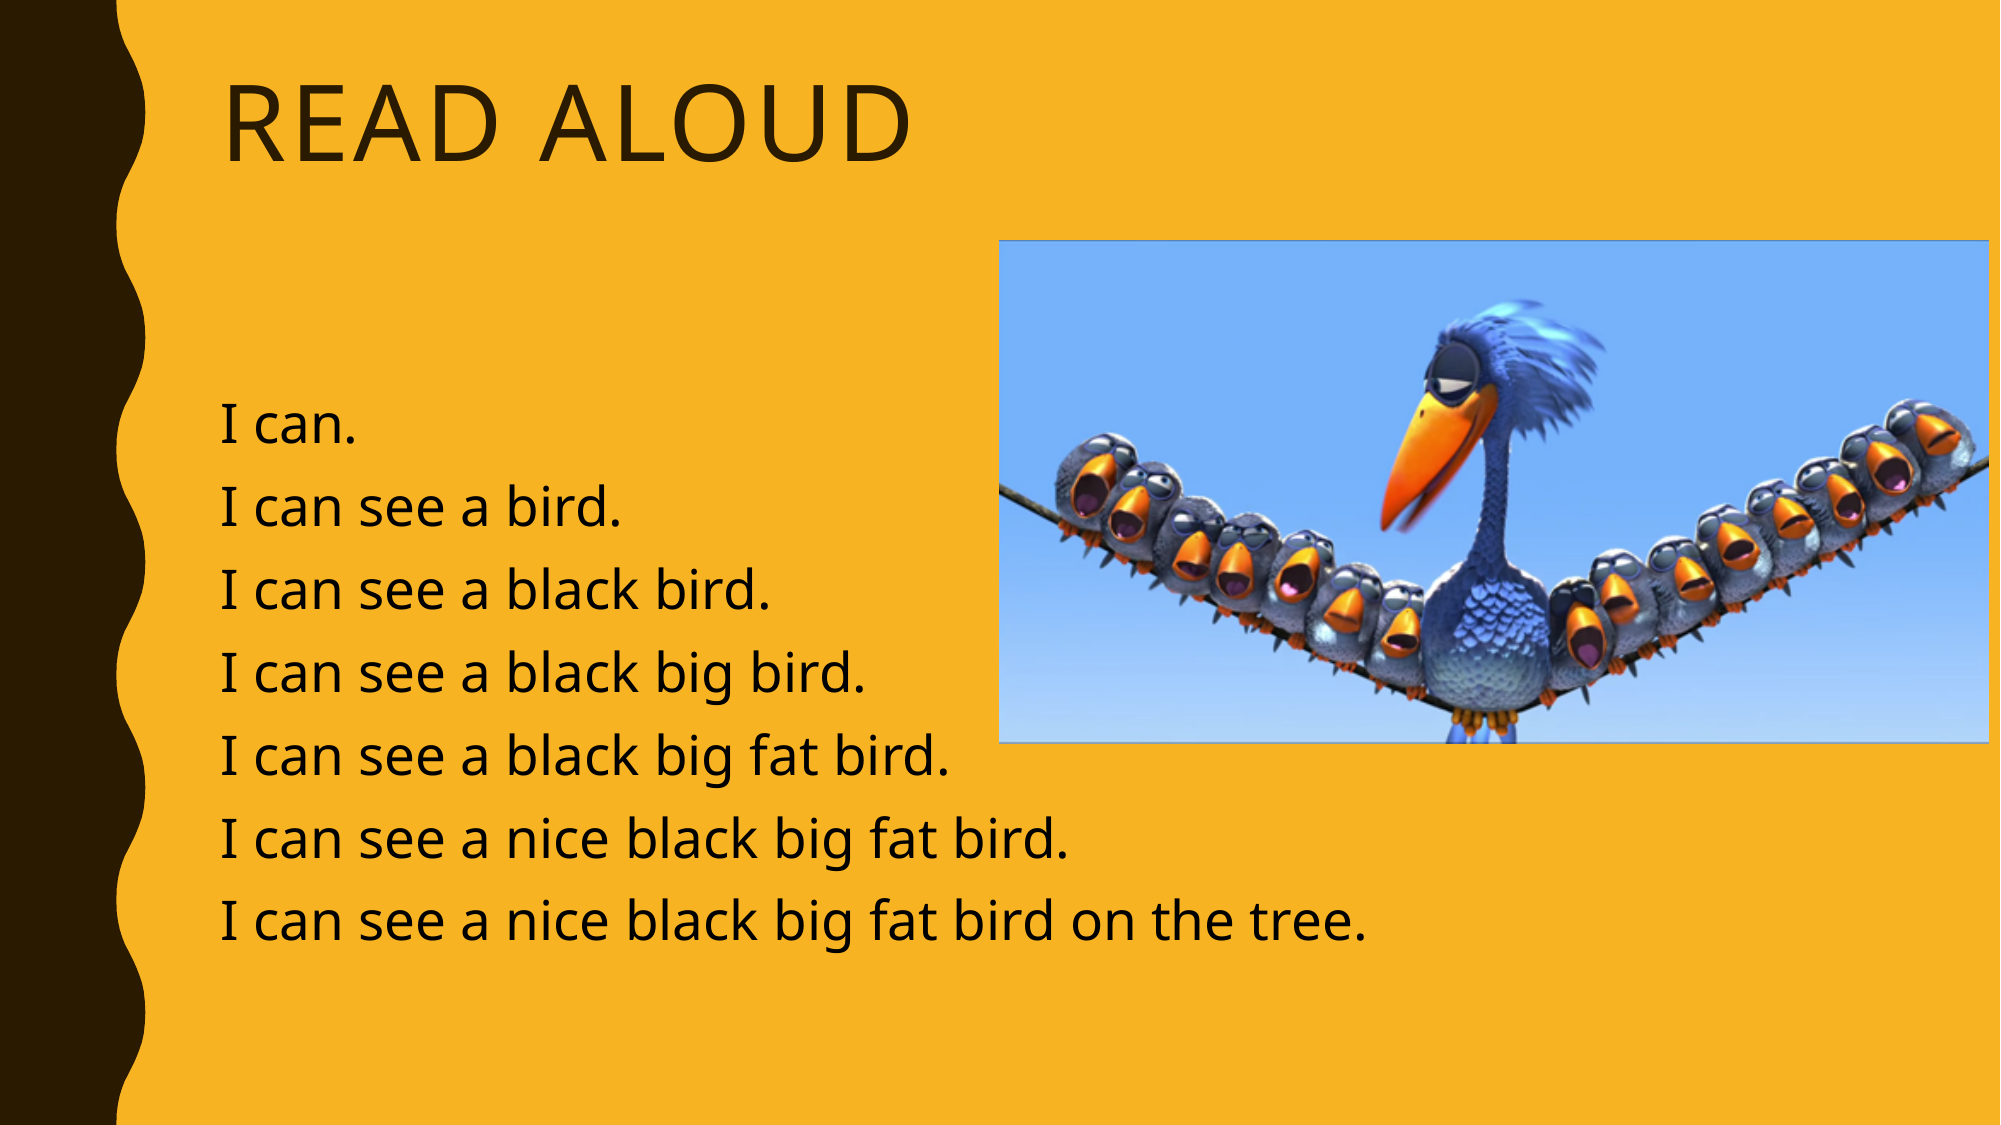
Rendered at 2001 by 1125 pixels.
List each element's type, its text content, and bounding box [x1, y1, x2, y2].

title Read aloud [205, 62, 1875, 308]
list I can. I can see a bird. I can see a black bird. I can see a black big bird. I can see a black big fat bird. I can see a nice black big fat bird. I can see a nice black big fat bird on the tree. [205, 375, 1875, 965]
picture [999, 240, 1989, 744]
